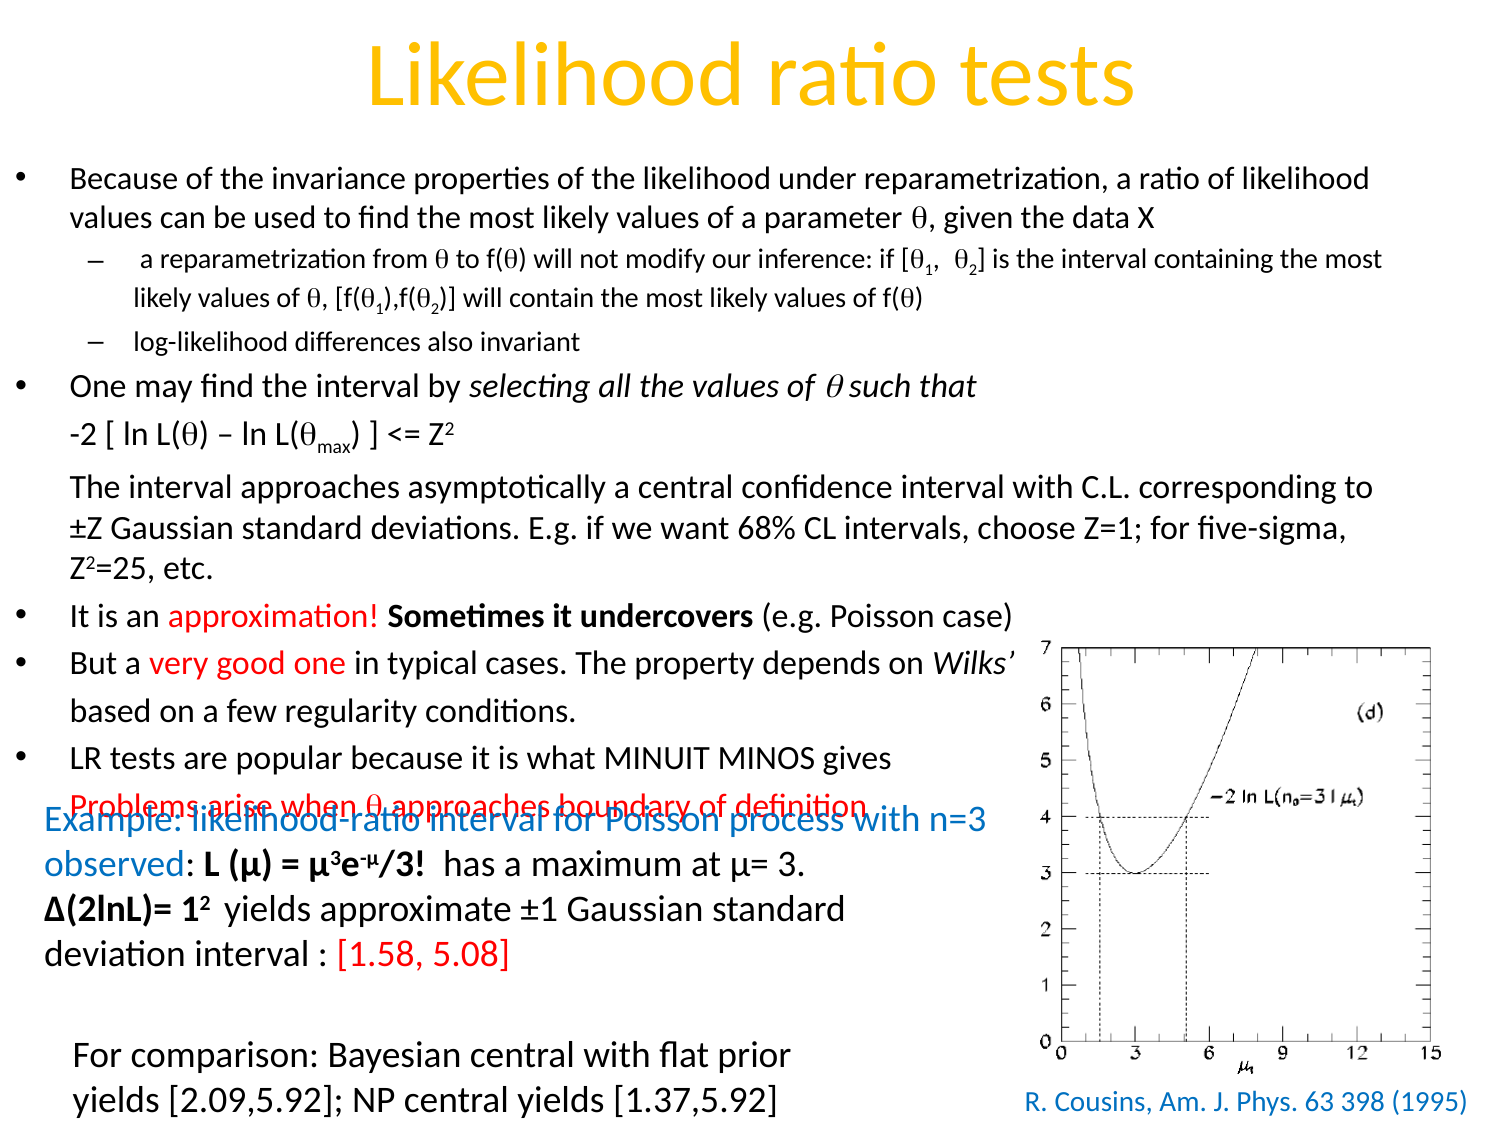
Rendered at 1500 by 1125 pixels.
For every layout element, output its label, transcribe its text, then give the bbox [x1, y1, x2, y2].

text_box Example: likelihood-ratio interval for Poisson process with n=3 observed: L (μ) = μ3e-μ/3! has a maximum at μ= 3. Δ(2lnL)= 12 yields approximate ±1 Gaussian standard deviation interval : [1.58, 5.08] [29, 786, 1010, 1027]
text_box R. Cousins, Am. J. Phys. 63 398 (1995) [1009, 1074, 1500, 1125]
title Likelihood ratio tests [76, 0, 1427, 138]
list Because of the invariance properties of the likelihood under reparametrization, a ratio of likelihood values can be used to find the most likely values of a parameter q, given the data X a reparametrization from q to f(q) will not modify our inference: if [q1, q2] is the interval containing the most likely values of q, [f(q1),f(q2)] will contain the most likely values of f(q) log-likelihood differences also invariant One may find the interval by selecting all the values of q such that -2 [ ln L(q) – ln L(qmax) ] <= Z2 The interval approaches asymptotically a central confidence interval with C.L. corresponding to ±Z Gaussian standard deviations. E.g. if we want 68% CL intervals, choose Z=1; for five-sigma, Z2=25, etc. It is an approximation! Sometimes it undercovers (e.g. Poisson case) But a very good one in typical cases. The property depends on Wilks’ theorem and is based on a few regularity conditions. LR tests are popular because it is what MINUIT MINOS gives Problems arise when q approaches boundary of definition [0, 149, 1406, 835]
text_box For comparison: Bayesian central with flat prior yields [2.09,5.92]; NP central yields [1.37,5.92] [57, 1023, 816, 1125]
picture [1021, 623, 1459, 1083]
